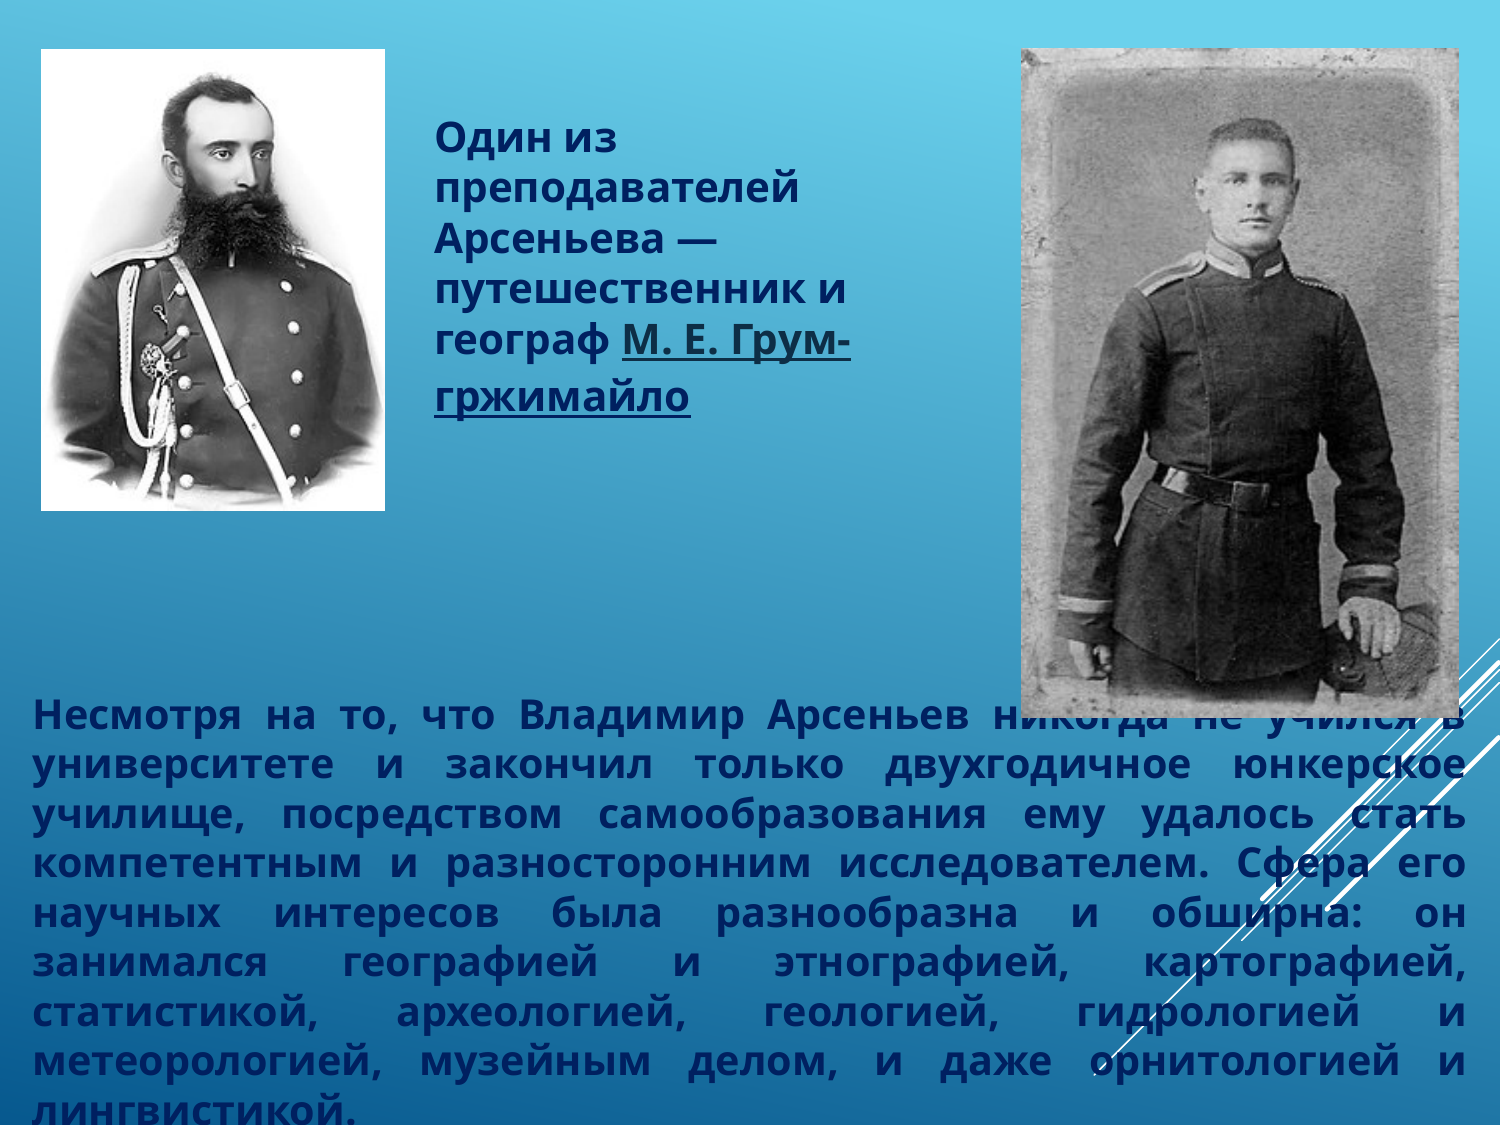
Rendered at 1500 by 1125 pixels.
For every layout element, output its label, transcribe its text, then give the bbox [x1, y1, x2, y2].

picture [1021, 48, 1459, 718]
title Один из преподавателей Арсеньева — путешественник и географ М. Е. Грум-гржимайло [419, 99, 892, 511]
list Несмотря на то, что Владимир Арсеньев никогда не учился в университете и закончил только двухгодичное юнкерское училище, посредством самообразования ему удалось стать компетентным и разносторонним исследователем. Сфера его научных интересов была разнообразна и обширна: он занимался географией и этнографией, картографией, статистикой, археологией, геологией, гидрологией и метеорологией, музейным делом, и даже орнитологией и лингвистикой. [17, 680, 1483, 1125]
picture [41, 48, 386, 511]
